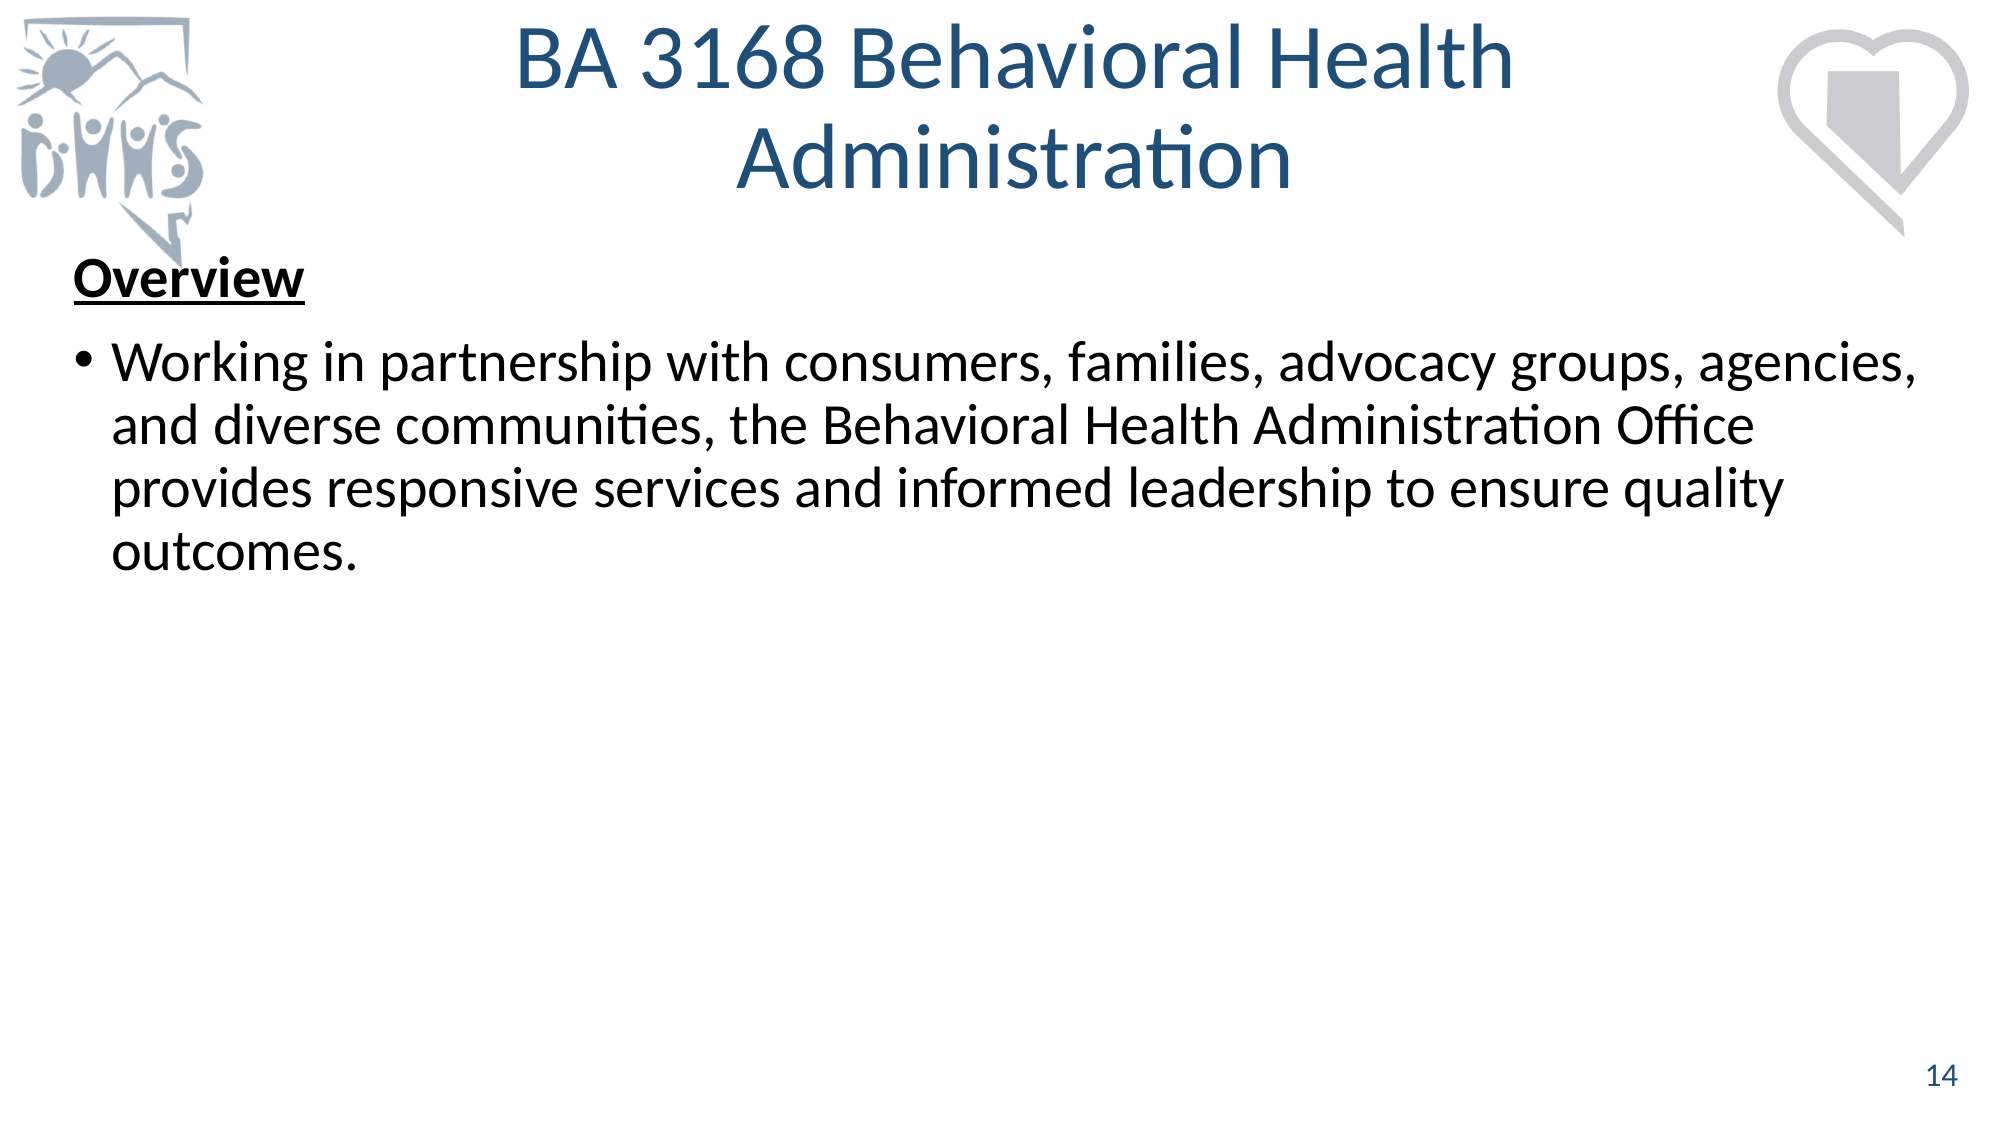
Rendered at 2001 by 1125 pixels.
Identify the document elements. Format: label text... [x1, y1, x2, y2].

slide_number 14 [1523, 1042, 1973, 1103]
title BA 3168 Behavioral Health Administration [58, 0, 1973, 218]
list Overview Working in partnership with consumers, families, advocacy groups, agencies, and diverse communities, the Behavioral Health Administration Office provides responsive services and informed leadership to ensure quality outcomes. [58, 239, 1973, 1043]
